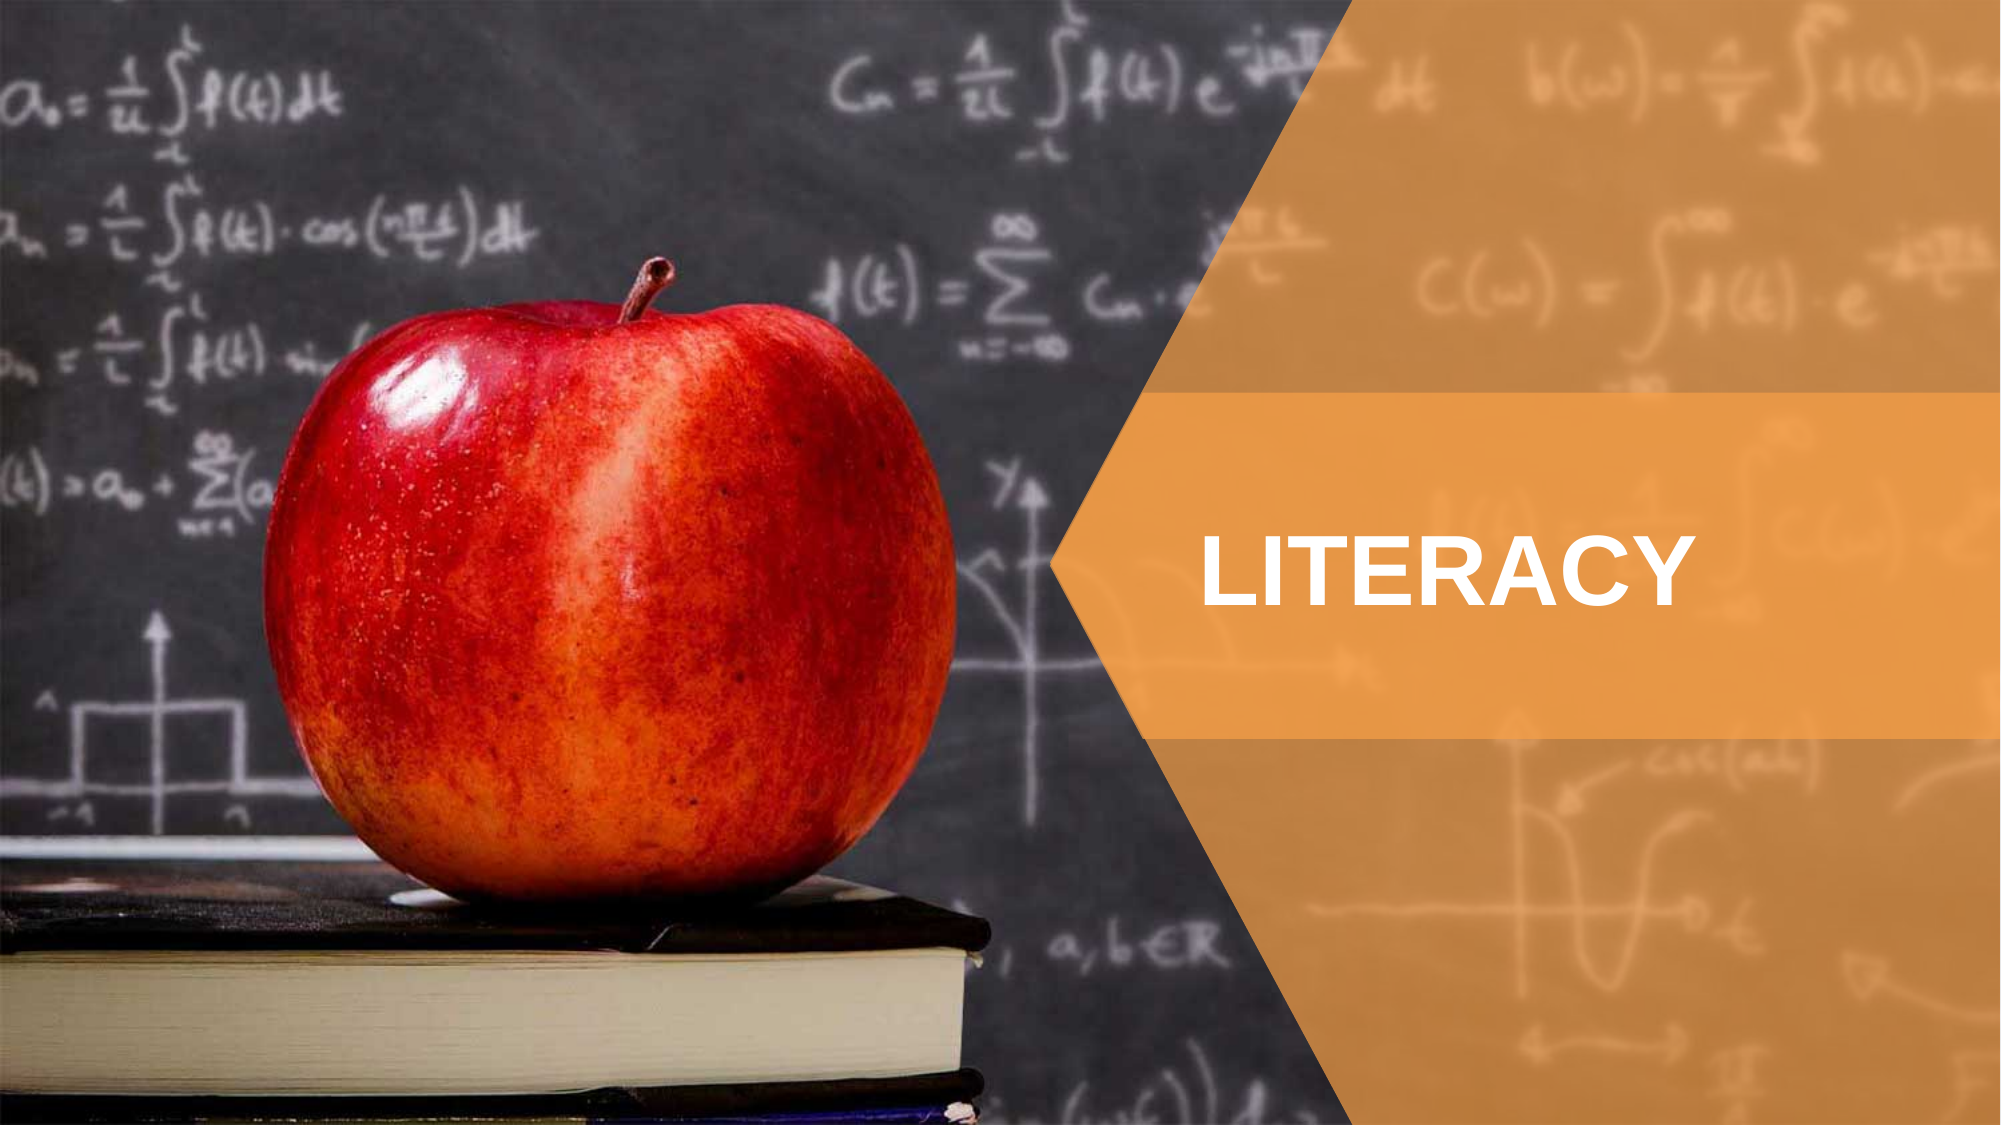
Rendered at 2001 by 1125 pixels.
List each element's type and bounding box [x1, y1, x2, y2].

text_box [1048, 391, 2000, 740]
text_box [1144, 740, 2000, 1125]
picture [0, 0, 1350, 1125]
text_box [1048, 0, 2000, 563]
text_box [1184, 497, 1963, 710]
